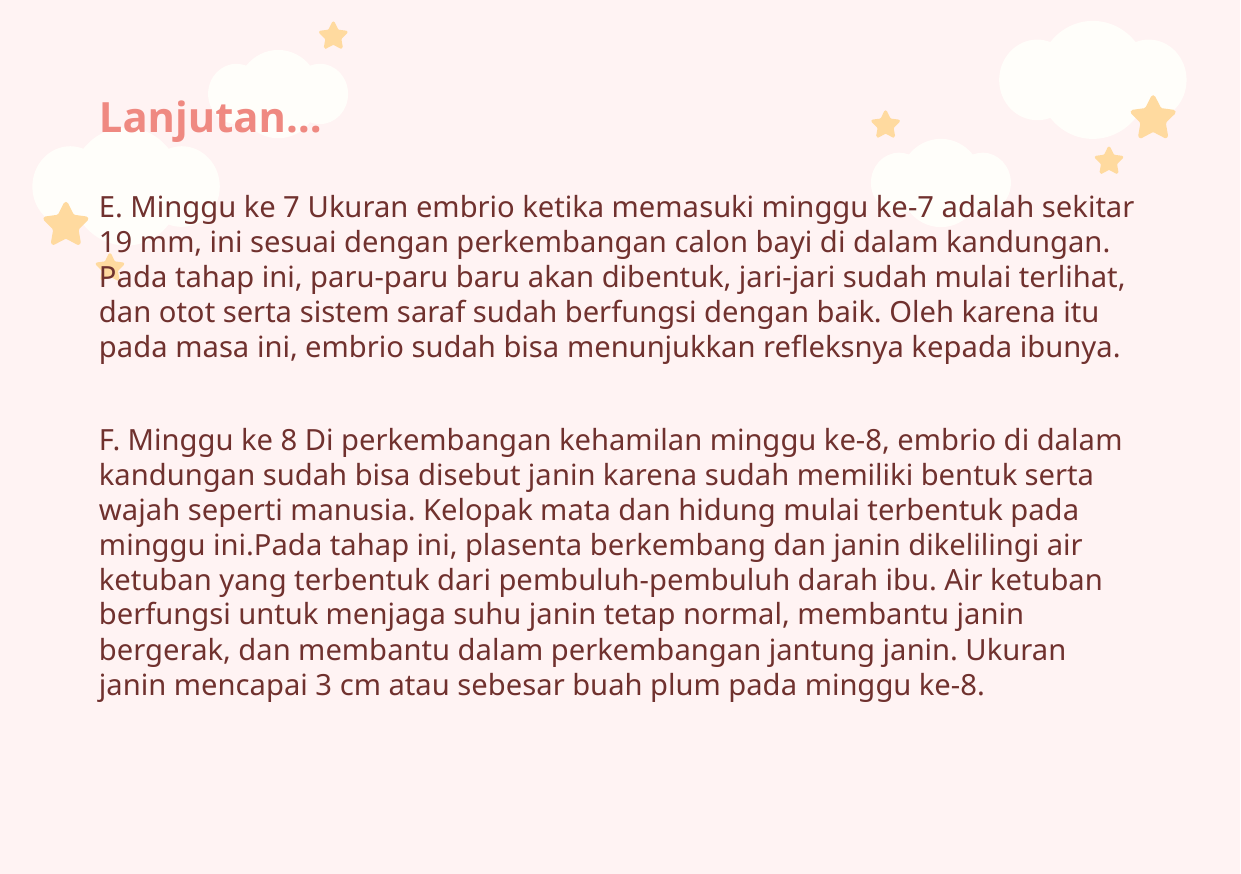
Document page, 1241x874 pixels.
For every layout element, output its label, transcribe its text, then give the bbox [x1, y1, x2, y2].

list E. Minggu ke 7 Ukuran embrio ketika memasuki minggu ke-7 adalah sekitar 19 mm, ini sesuai dengan perkembangan calon bayi di dalam kandungan. Pada tahap ini, paru-paru baru akan dibentuk, jari-jari sudah mulai terlihat, dan otot serta sistem saraf sudah berfungsi dengan baik. Oleh karena itu pada masa ini, embrio sudah bisa menunjukkan refleksnya kepada ibunya. F. Minggu ke 8 Di perkembangan kehamilan minggu ke-8, embrio di dalam kandungan sudah bisa disebut janin karena sudah memiliki bentuk serta wajah seperti manusia. Kelopak mata dan hidung mulai terbentuk pada minggu ini.Pada tahap ini, plasenta berkembang dan janin dikelilingi air ketuban yang terbentuk dari pembuluh-pembuluh darah ibu. Air ketuban berfungsi untuk menjaga suhu janin tetap normal, membantu janin bergerak, dan membantu dalam perkembangan jantung janin. Ukuran janin mencapai 3 cm atau sebesar buah plum pada minggu ke-8. [83, 172, 1157, 860]
title Lanjutan… [83, 75, 951, 172]
